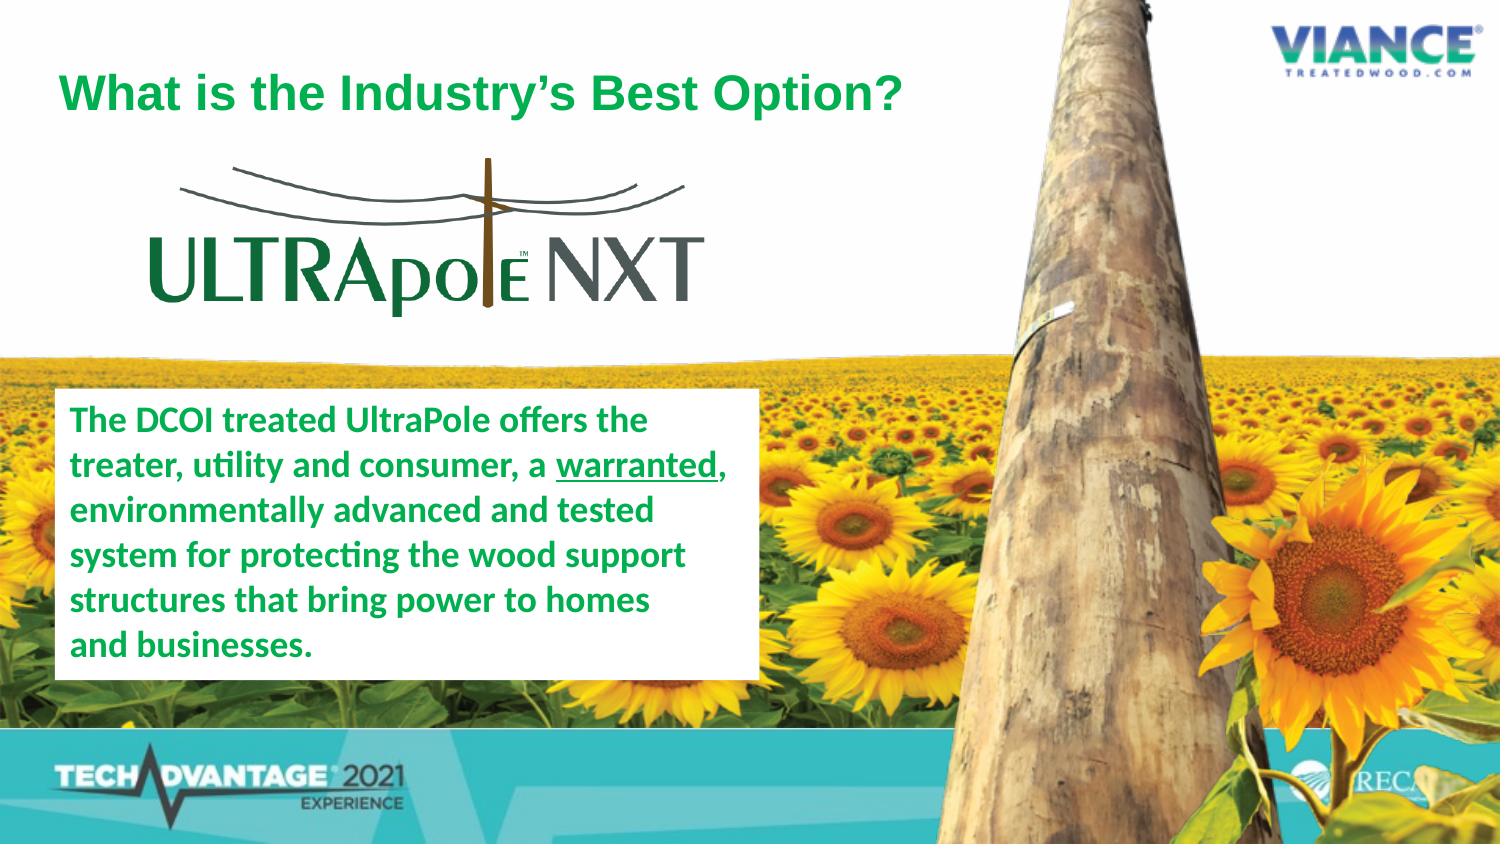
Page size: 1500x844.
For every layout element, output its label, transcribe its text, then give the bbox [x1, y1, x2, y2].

title What is the Industry’s Best Option? [43, 35, 904, 146]
picture [0, 0, 1500, 844]
